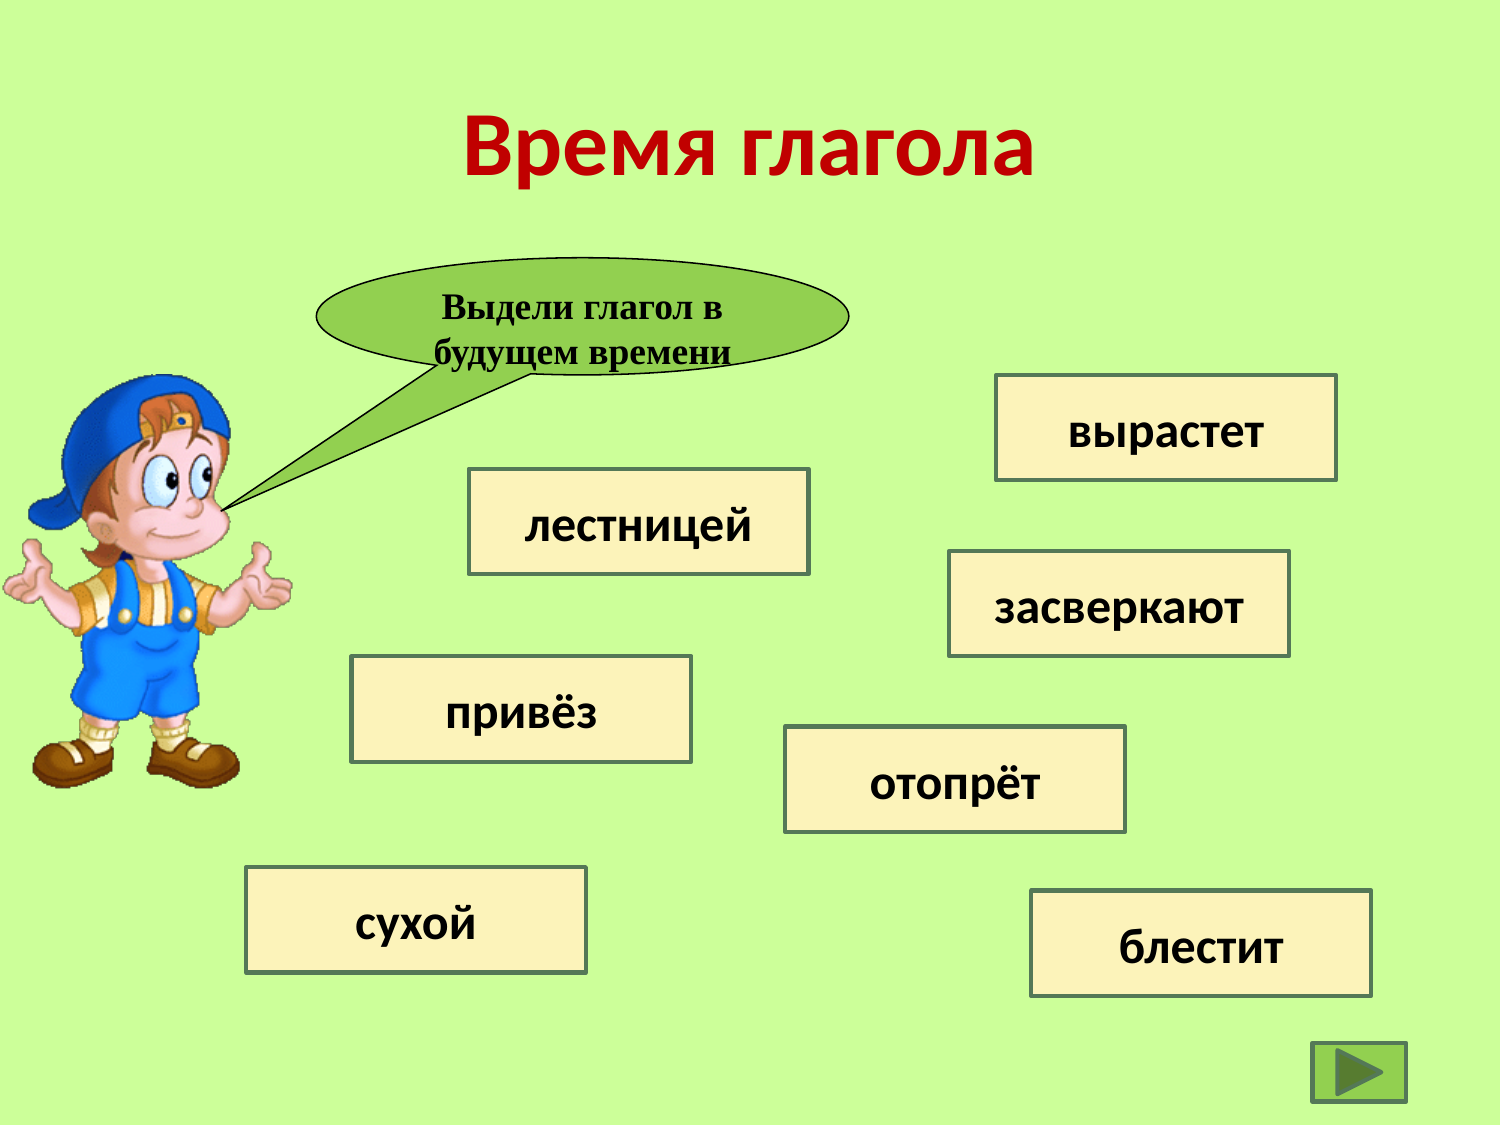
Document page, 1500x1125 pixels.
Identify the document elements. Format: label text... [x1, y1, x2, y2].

text_box сухой [244, 865, 588, 975]
text_box блестит [1029, 888, 1373, 998]
text_box привёз [349, 654, 693, 764]
text_box засверкают [947, 549, 1291, 658]
text_box Выдели глагол в будущем времени [304, 257, 849, 475]
text_box лестницей [467, 467, 811, 576]
picture [0, 374, 300, 799]
title Время глагола [75, 45, 1425, 233]
text_box [1310, 1041, 1408, 1104]
text_box вырастет [994, 373, 1338, 482]
text_box отопрёт [783, 724, 1127, 834]
